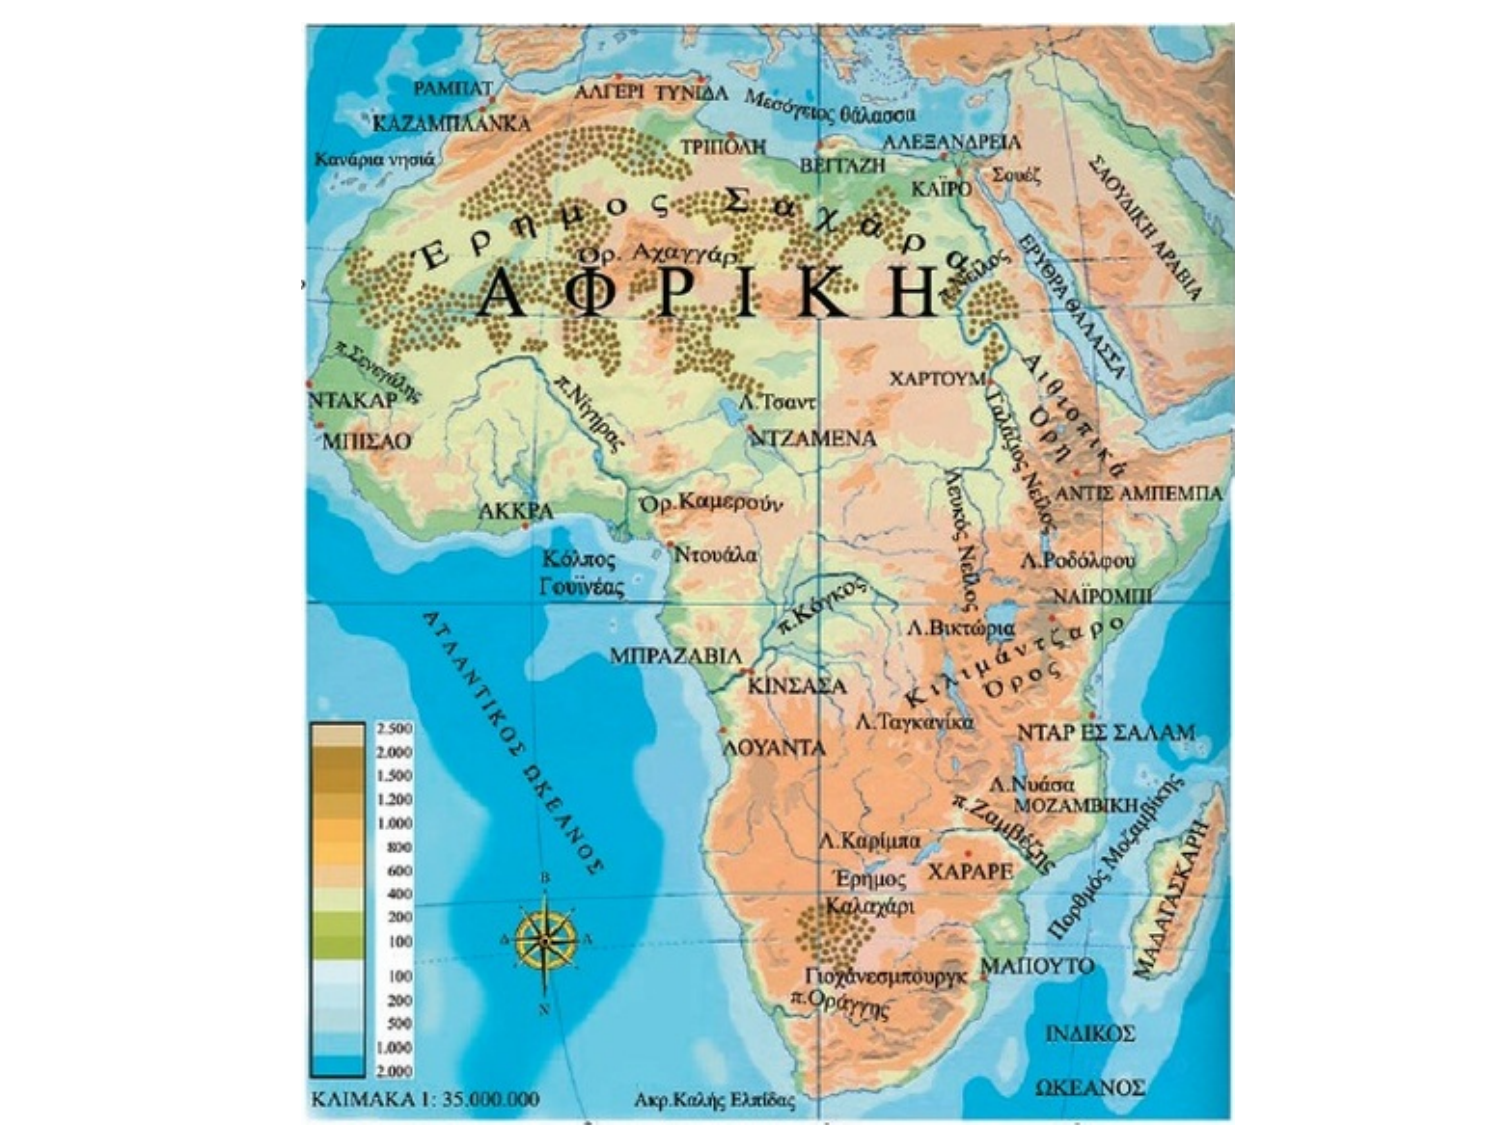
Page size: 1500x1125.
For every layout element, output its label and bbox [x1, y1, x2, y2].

picture [300, 21, 1235, 1125]
